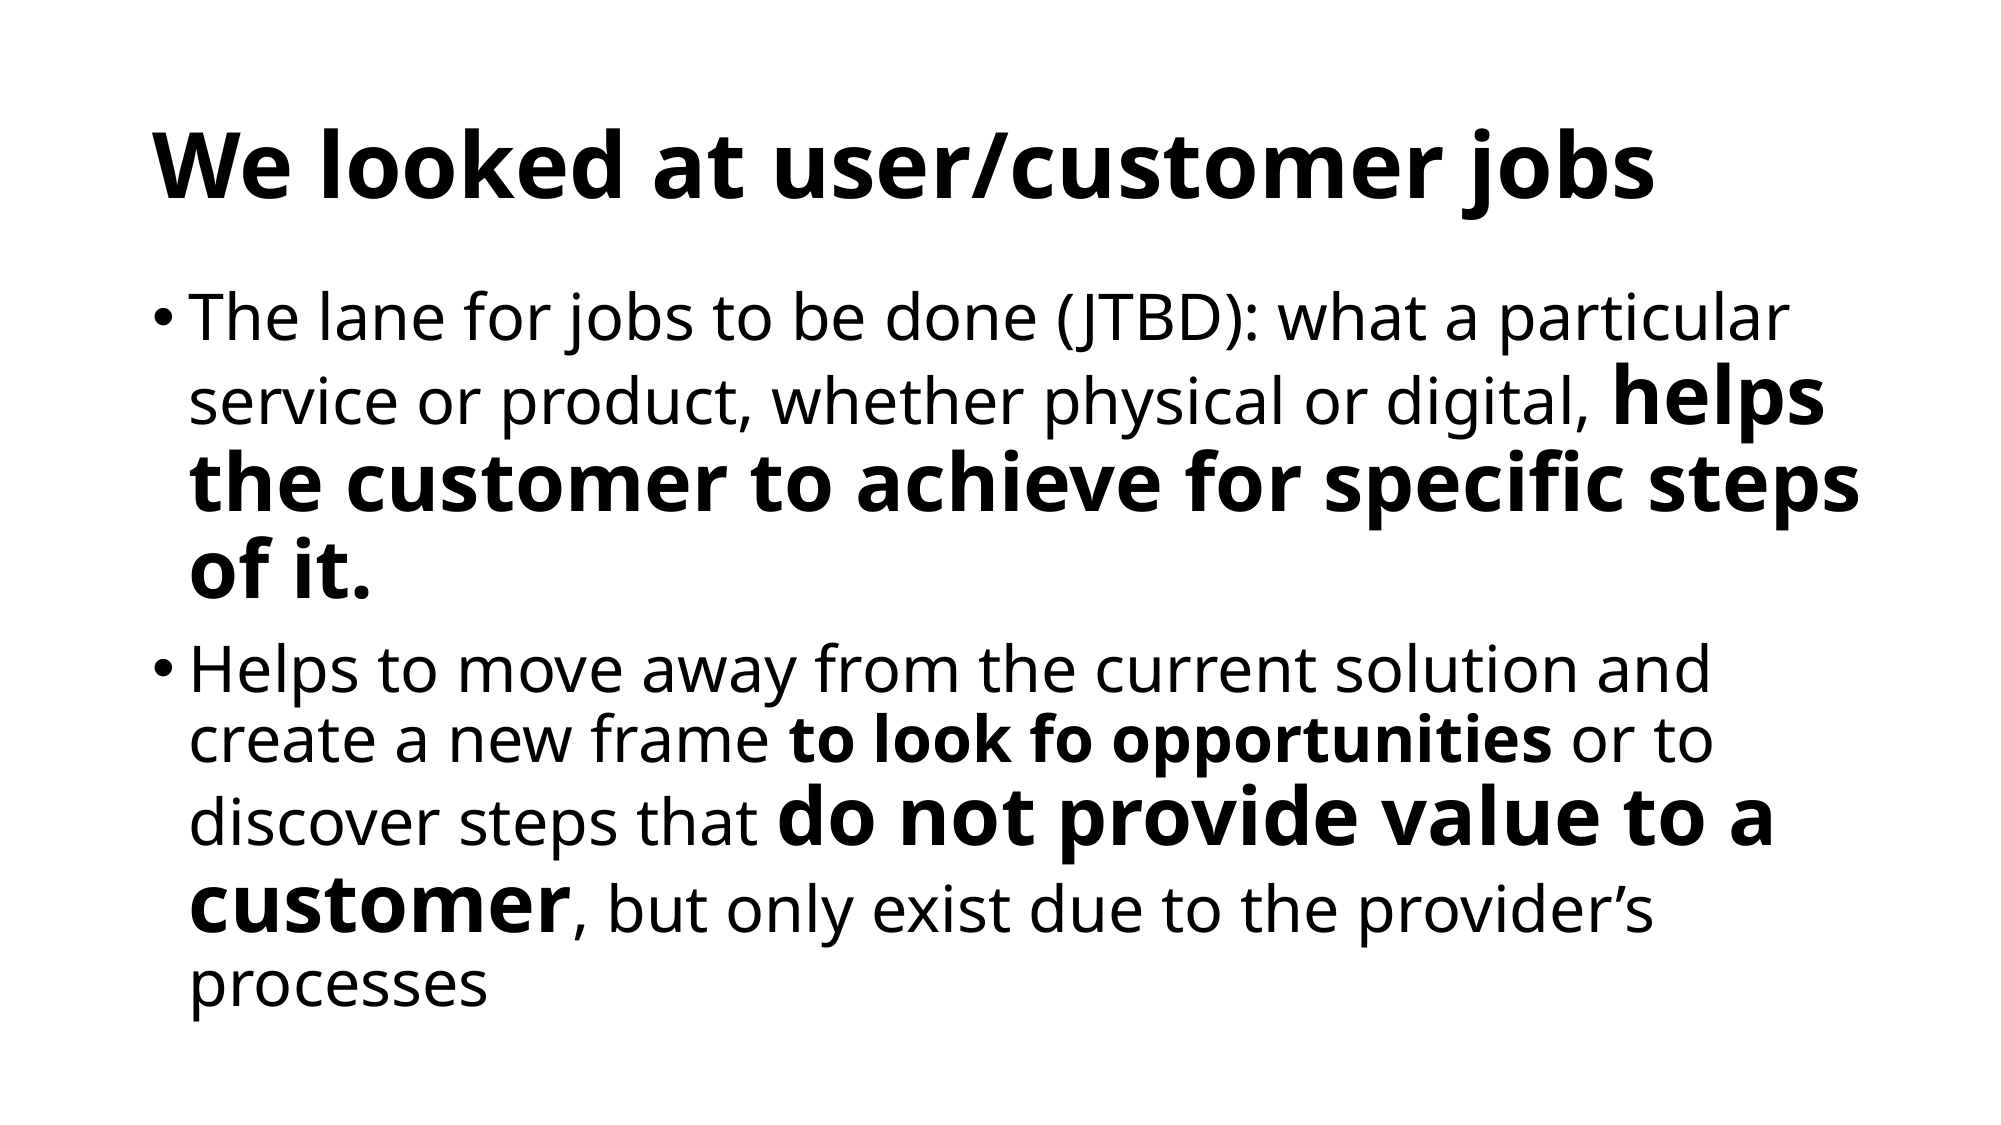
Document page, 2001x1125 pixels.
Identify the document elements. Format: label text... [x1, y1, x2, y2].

list The lane for jobs to be done (JTBD): what a particular service or product, whether physical or digital, helps the customer to achieve for specific steps of it. Helps to move away from the current solution and create a new frame to look fo opportunities or to discover steps that do not provide value to a customer, but only exist due to the provider’s processes [137, 277, 1921, 1034]
title We looked at user/customer jobs [137, 59, 1863, 277]
